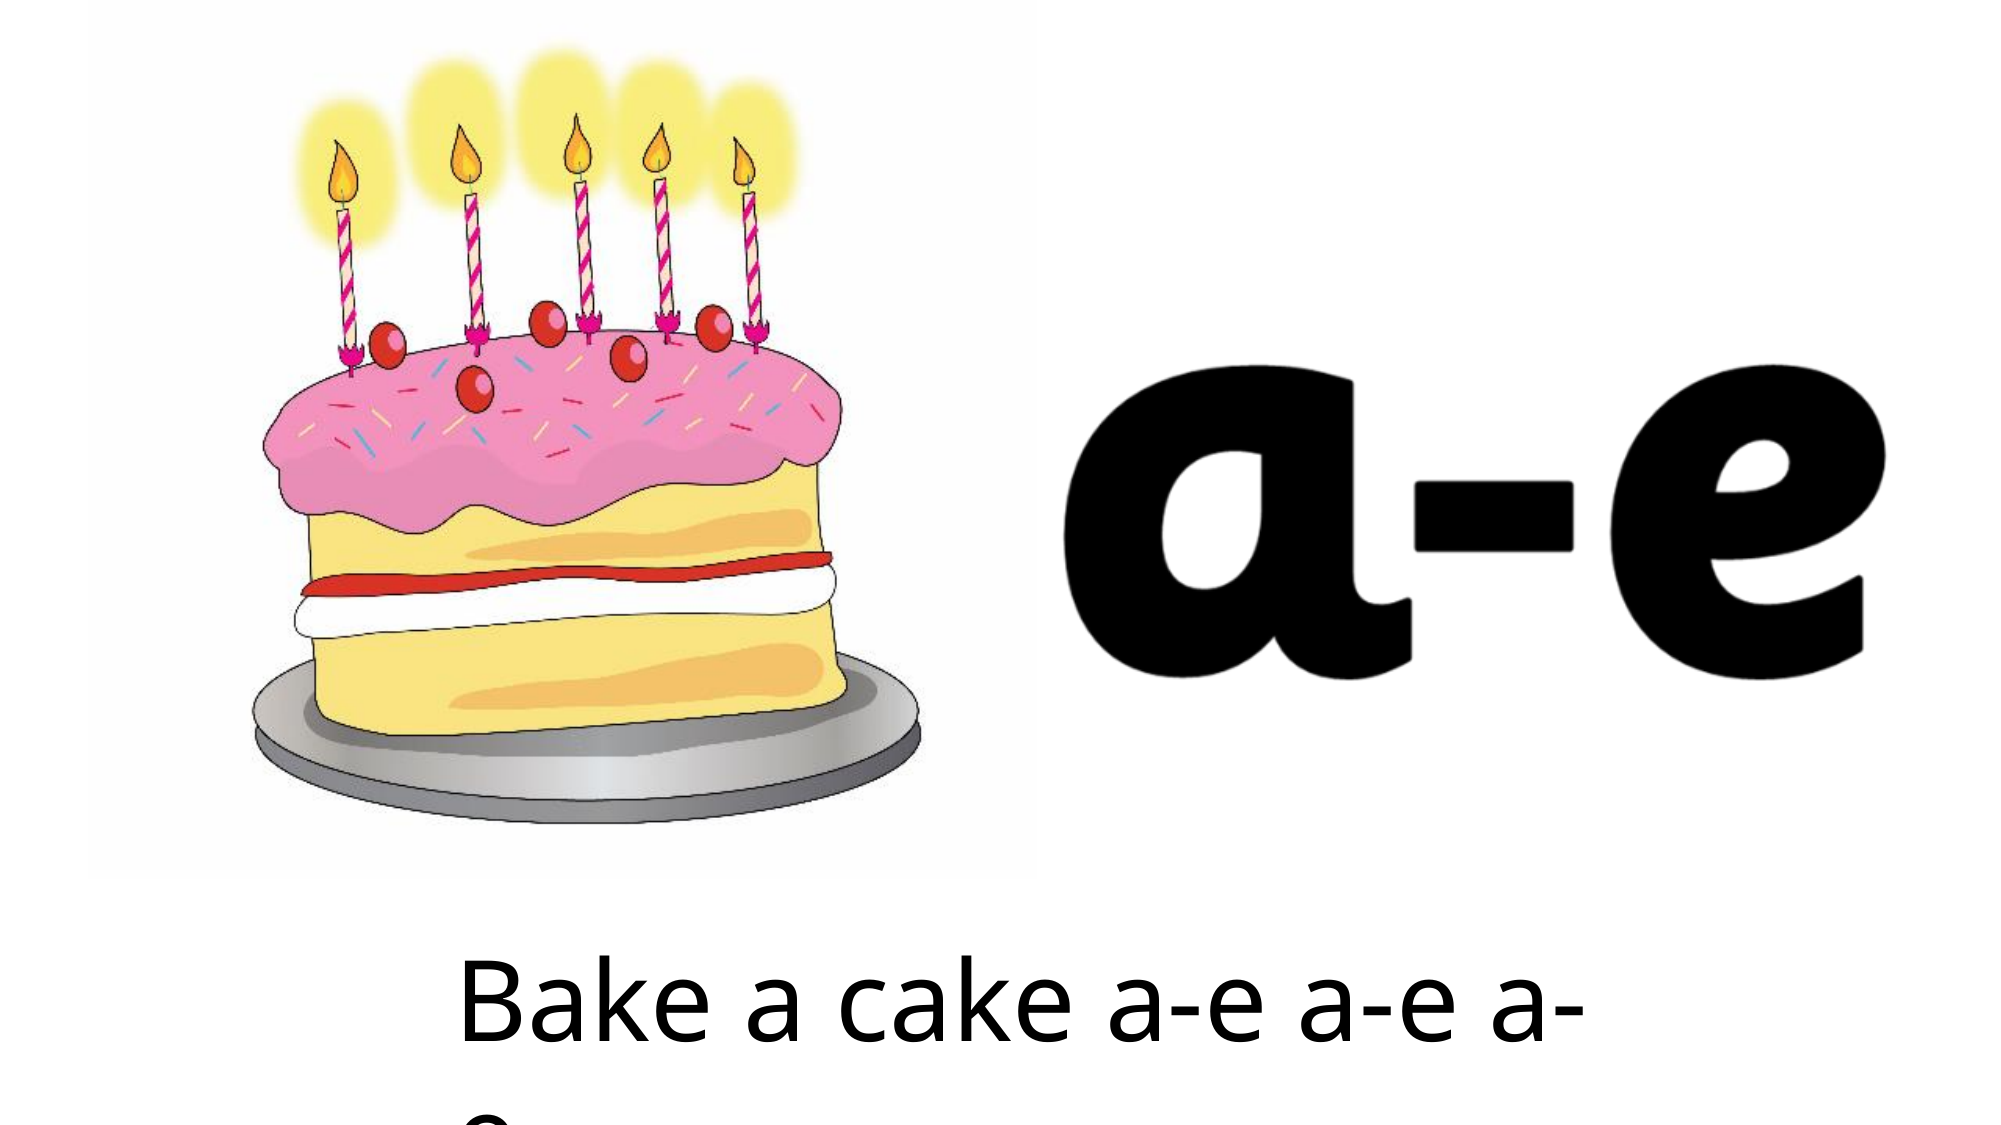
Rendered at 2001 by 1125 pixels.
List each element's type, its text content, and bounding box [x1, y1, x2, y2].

picture [87, 0, 1919, 879]
text_box Bake a cake a-e a-e a-e [439, 921, 1638, 1125]
